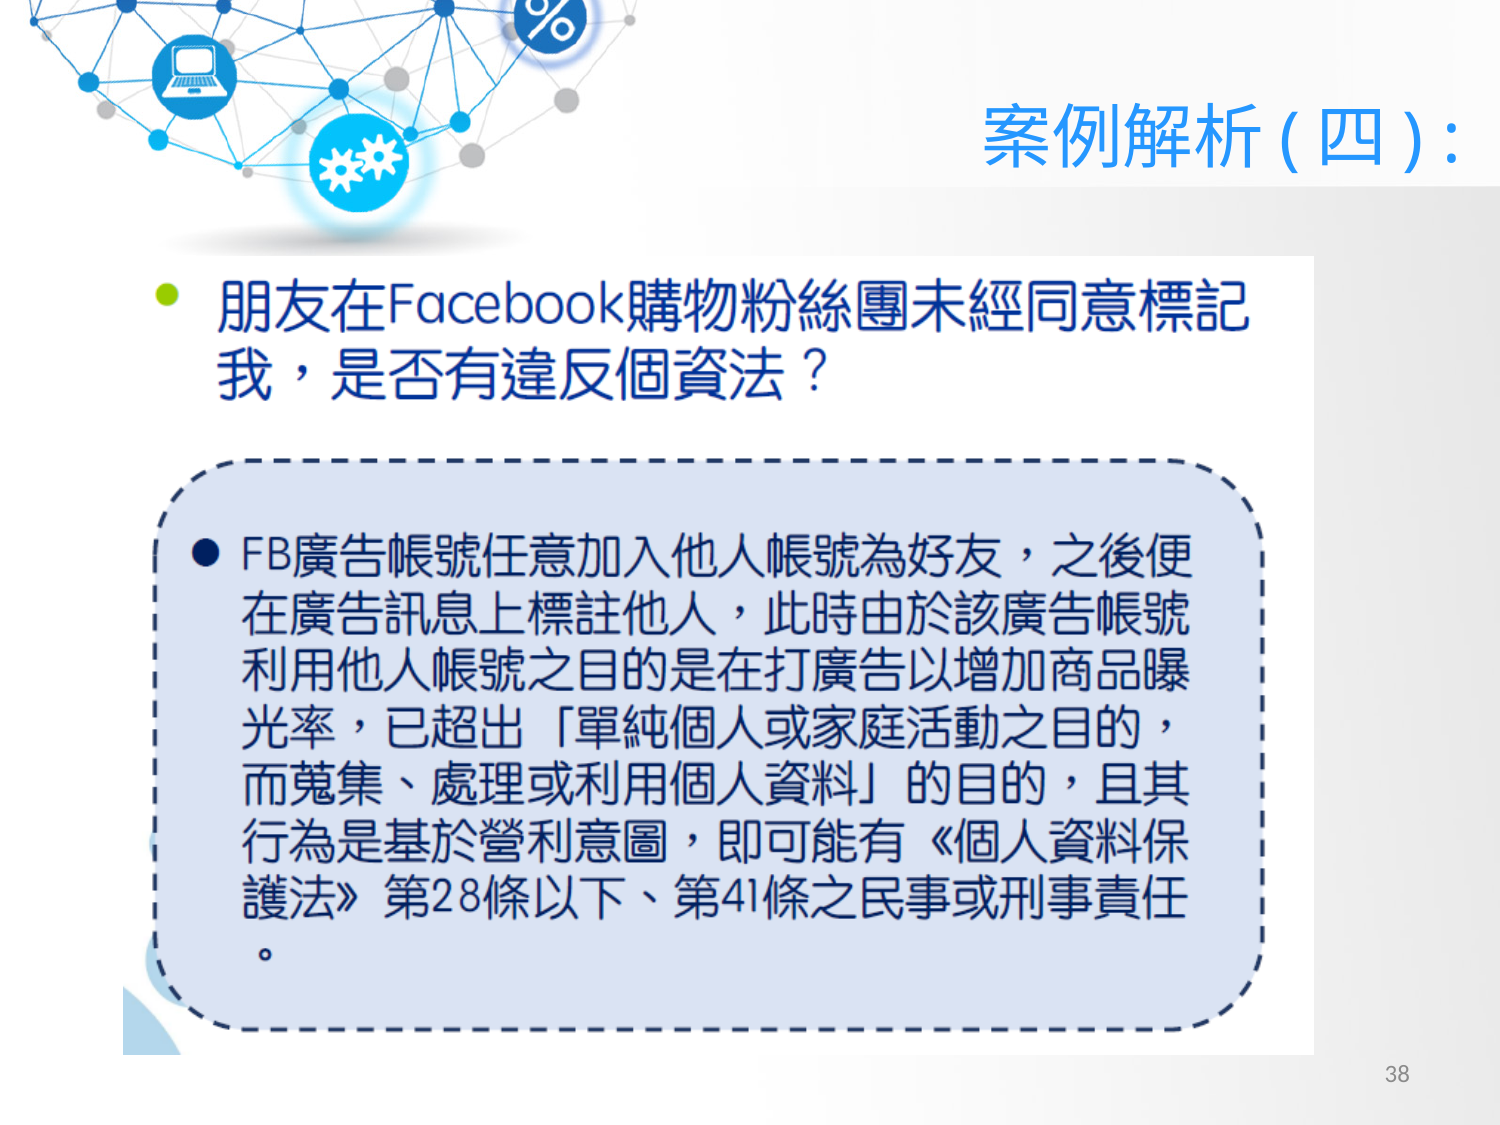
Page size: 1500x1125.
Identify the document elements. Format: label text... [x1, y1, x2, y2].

text_box [23, 211, 1477, 1100]
picture [0, 0, 1500, 1125]
title 案例解析(四) : [173, 84, 1477, 185]
slide_number 38 [1074, 1042, 1425, 1103]
